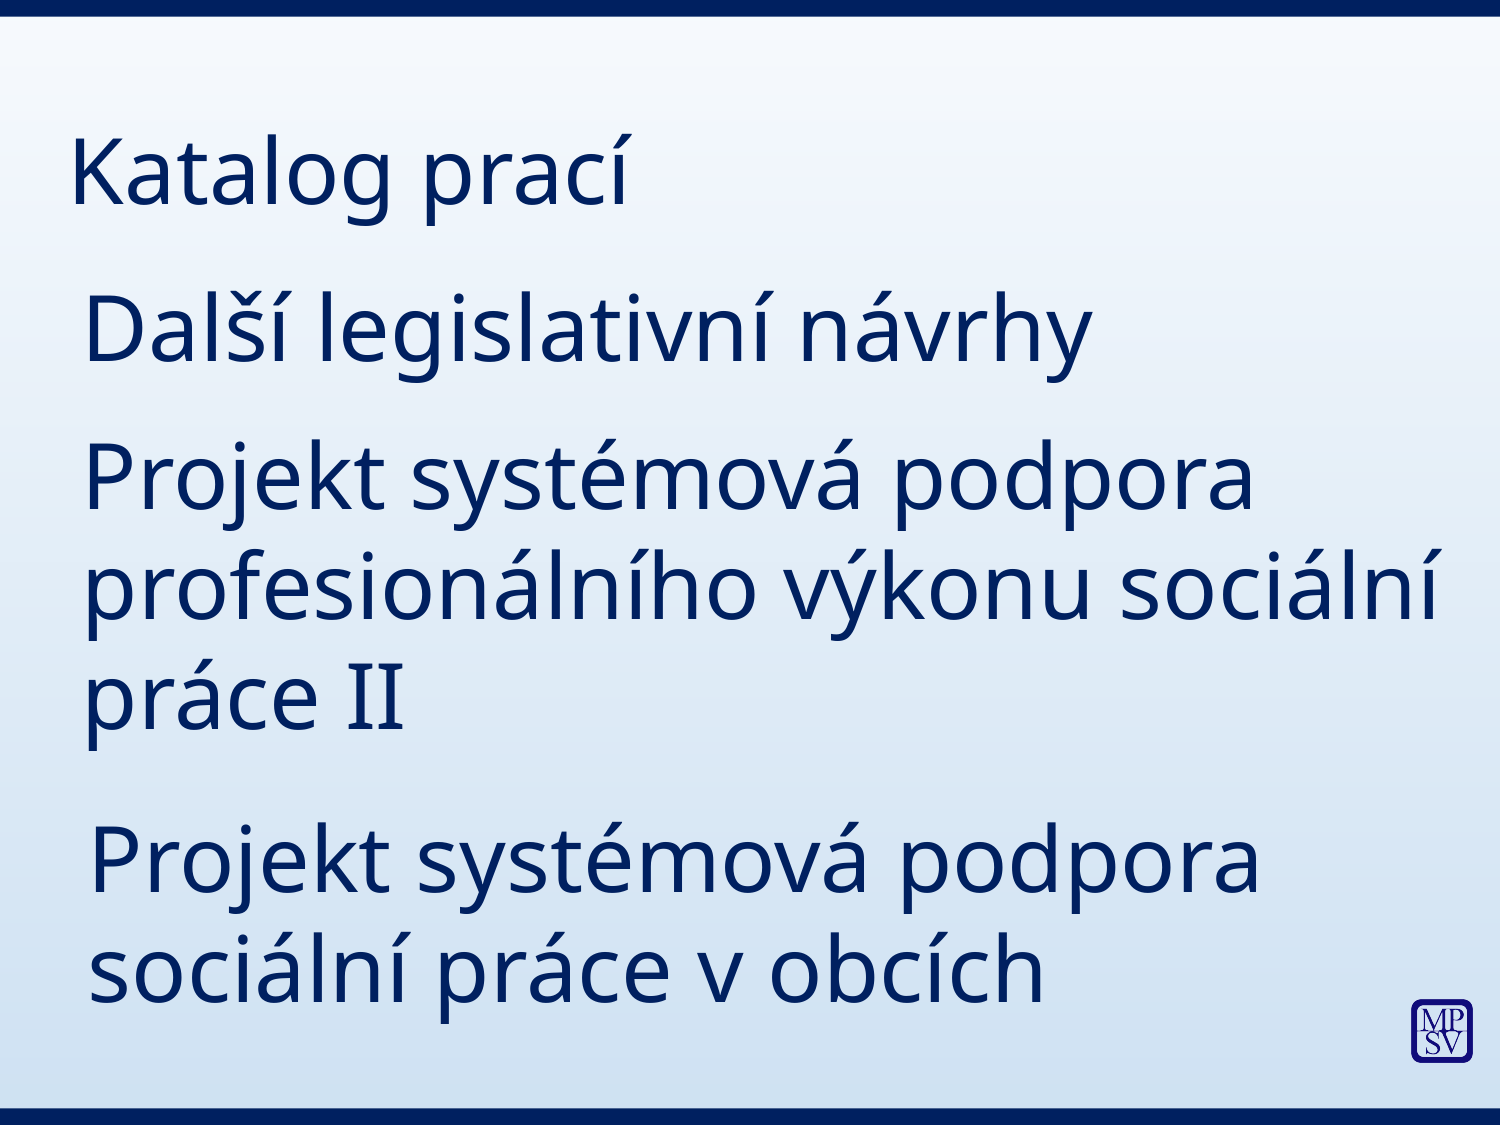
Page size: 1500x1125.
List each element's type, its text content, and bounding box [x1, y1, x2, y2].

text_box [0, 1107, 1500, 1125]
text_box Projekt systémová podpora sociální práce v obcích [72, 793, 1473, 1029]
text_box Další legislativní návrhy [67, 262, 1467, 388]
text_box Projekt systémová podpora profesionálního výkonu sociální práce II [67, 410, 1467, 756]
text_box [0, 0, 1500, 18]
picture [1411, 999, 1473, 1063]
text_box Katalog prací [53, 105, 1453, 231]
